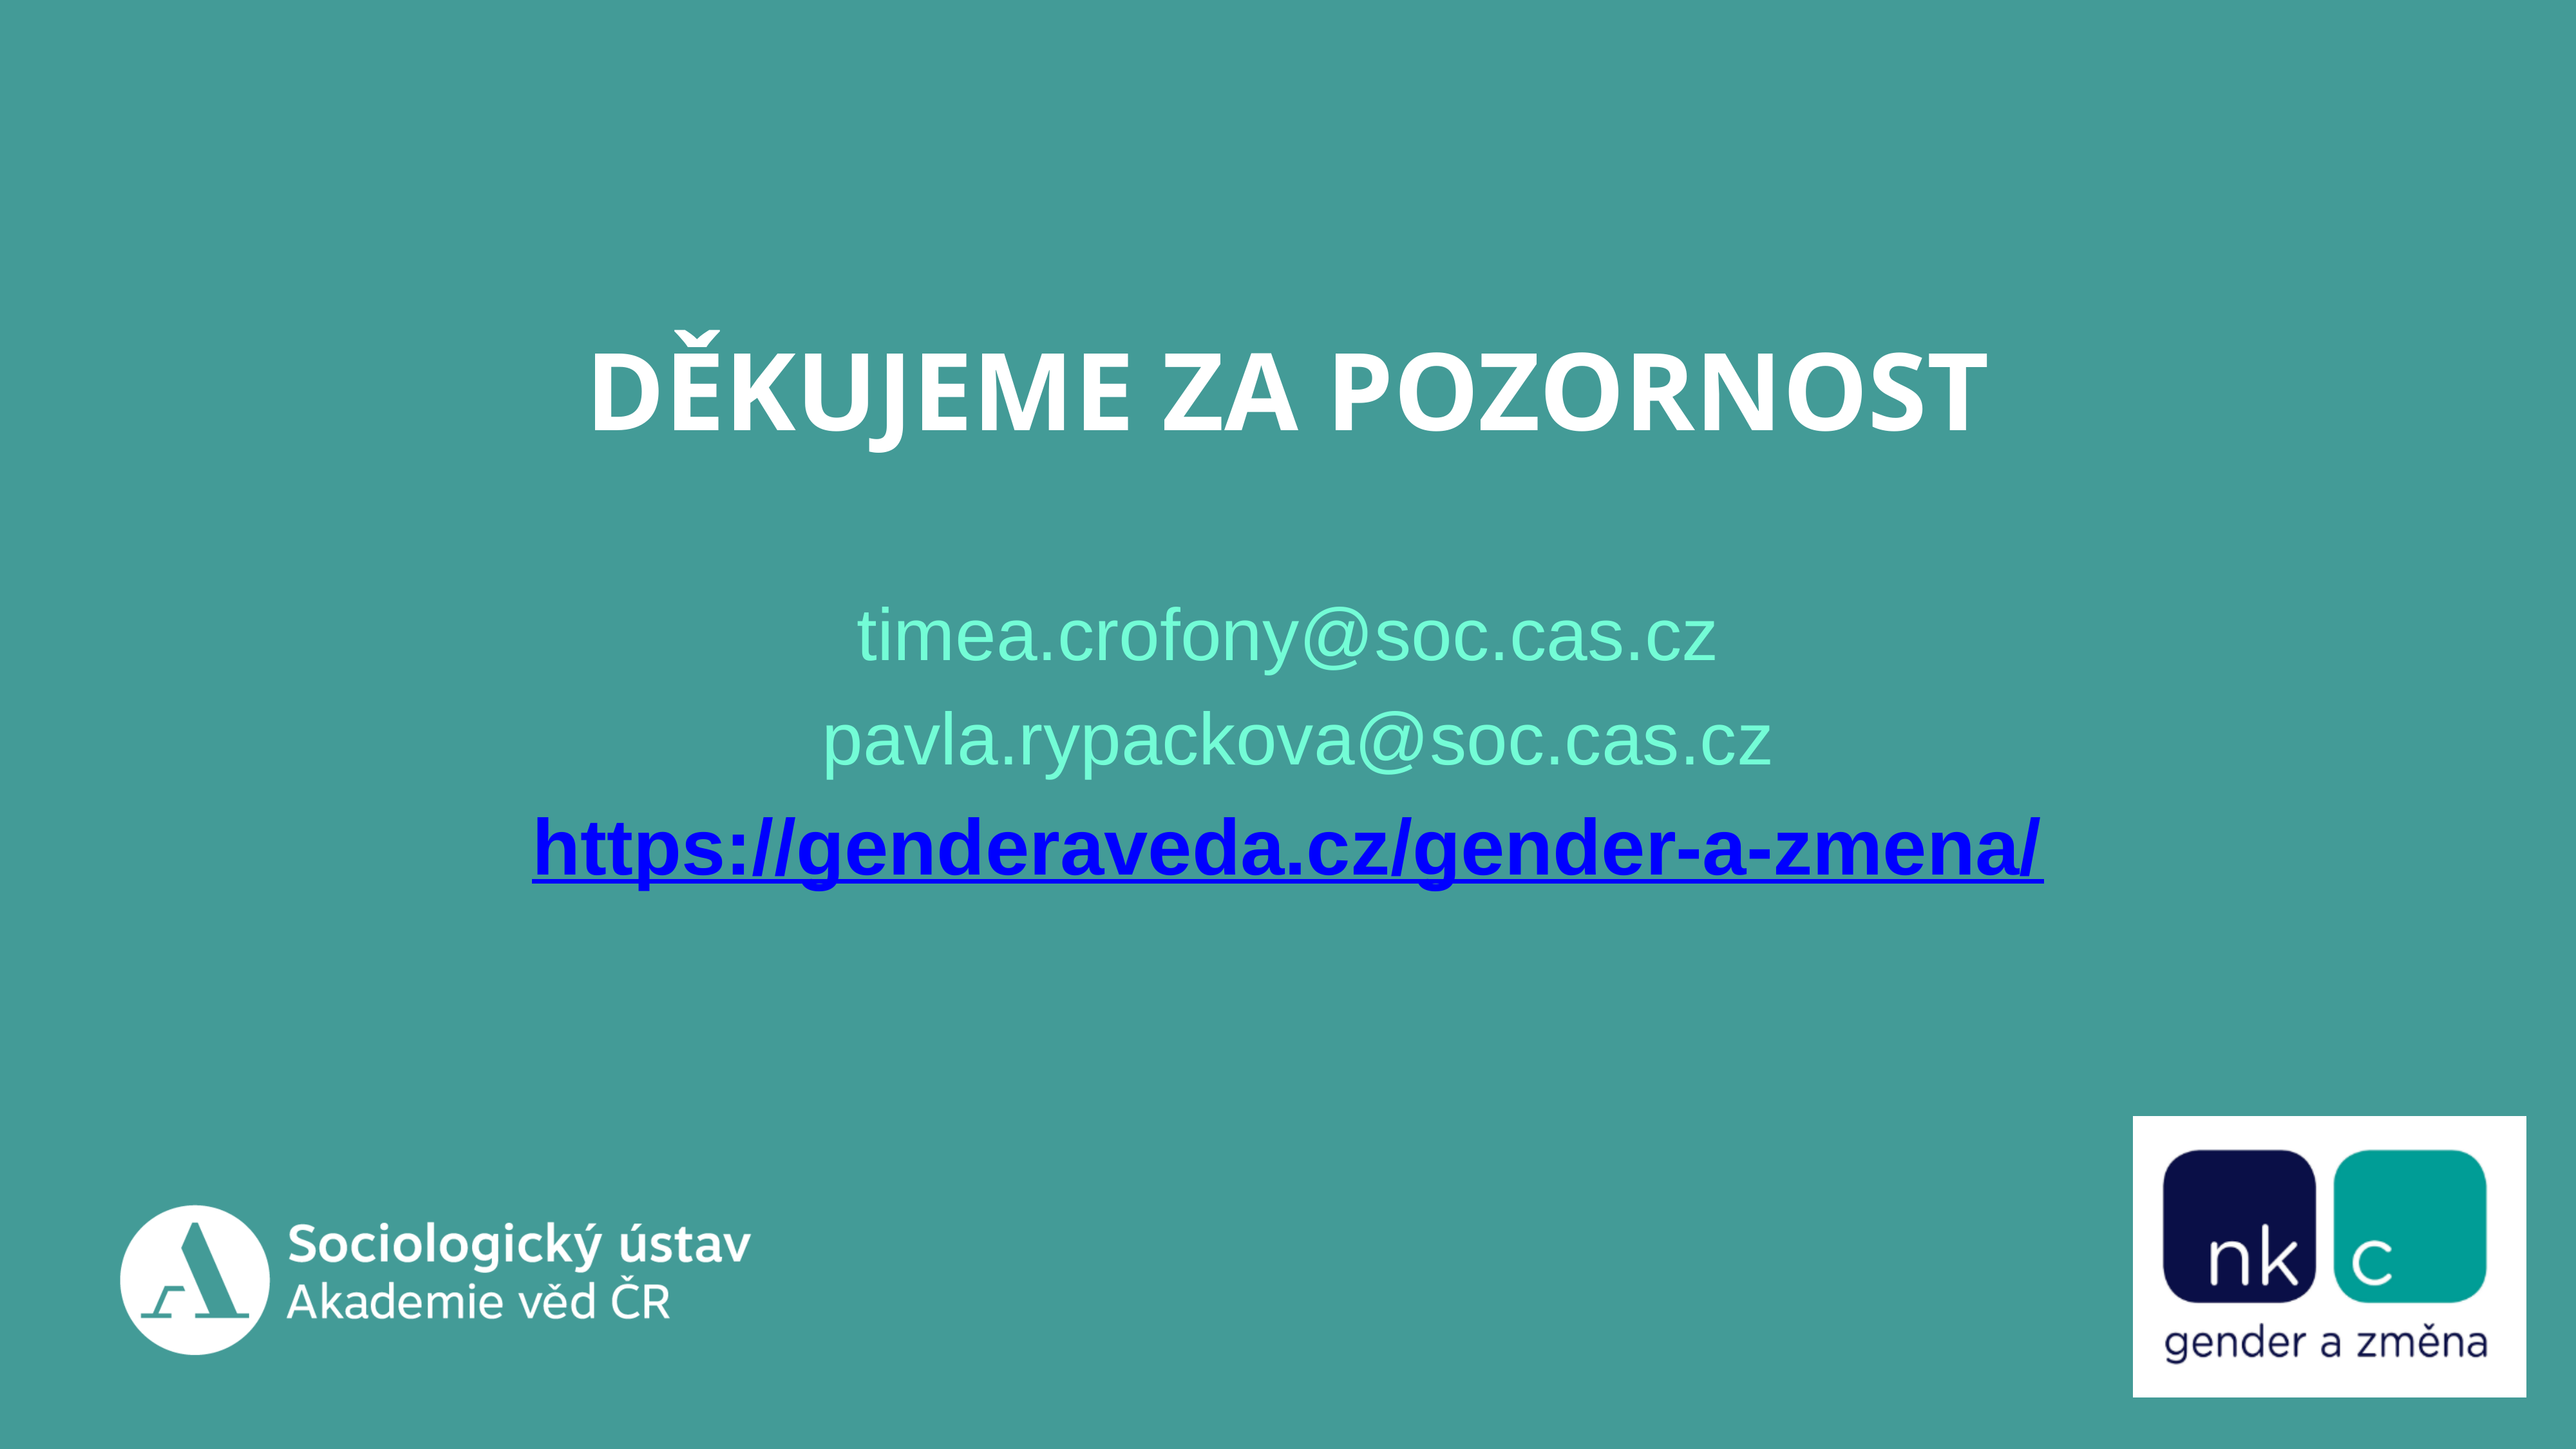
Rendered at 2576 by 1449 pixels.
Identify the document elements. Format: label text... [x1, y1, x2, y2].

list timea.crofony@soc.cas.cz pavla.rypackova@soc.cas.cz https://genderaveda.cz/gender-a-zmena/ [518, 576, 2058, 948]
picture [69, 1154, 801, 1407]
picture [2133, 1116, 2526, 1398]
text_box DĚKUJEME ZA POZORNOST [466, 232, 2109, 543]
